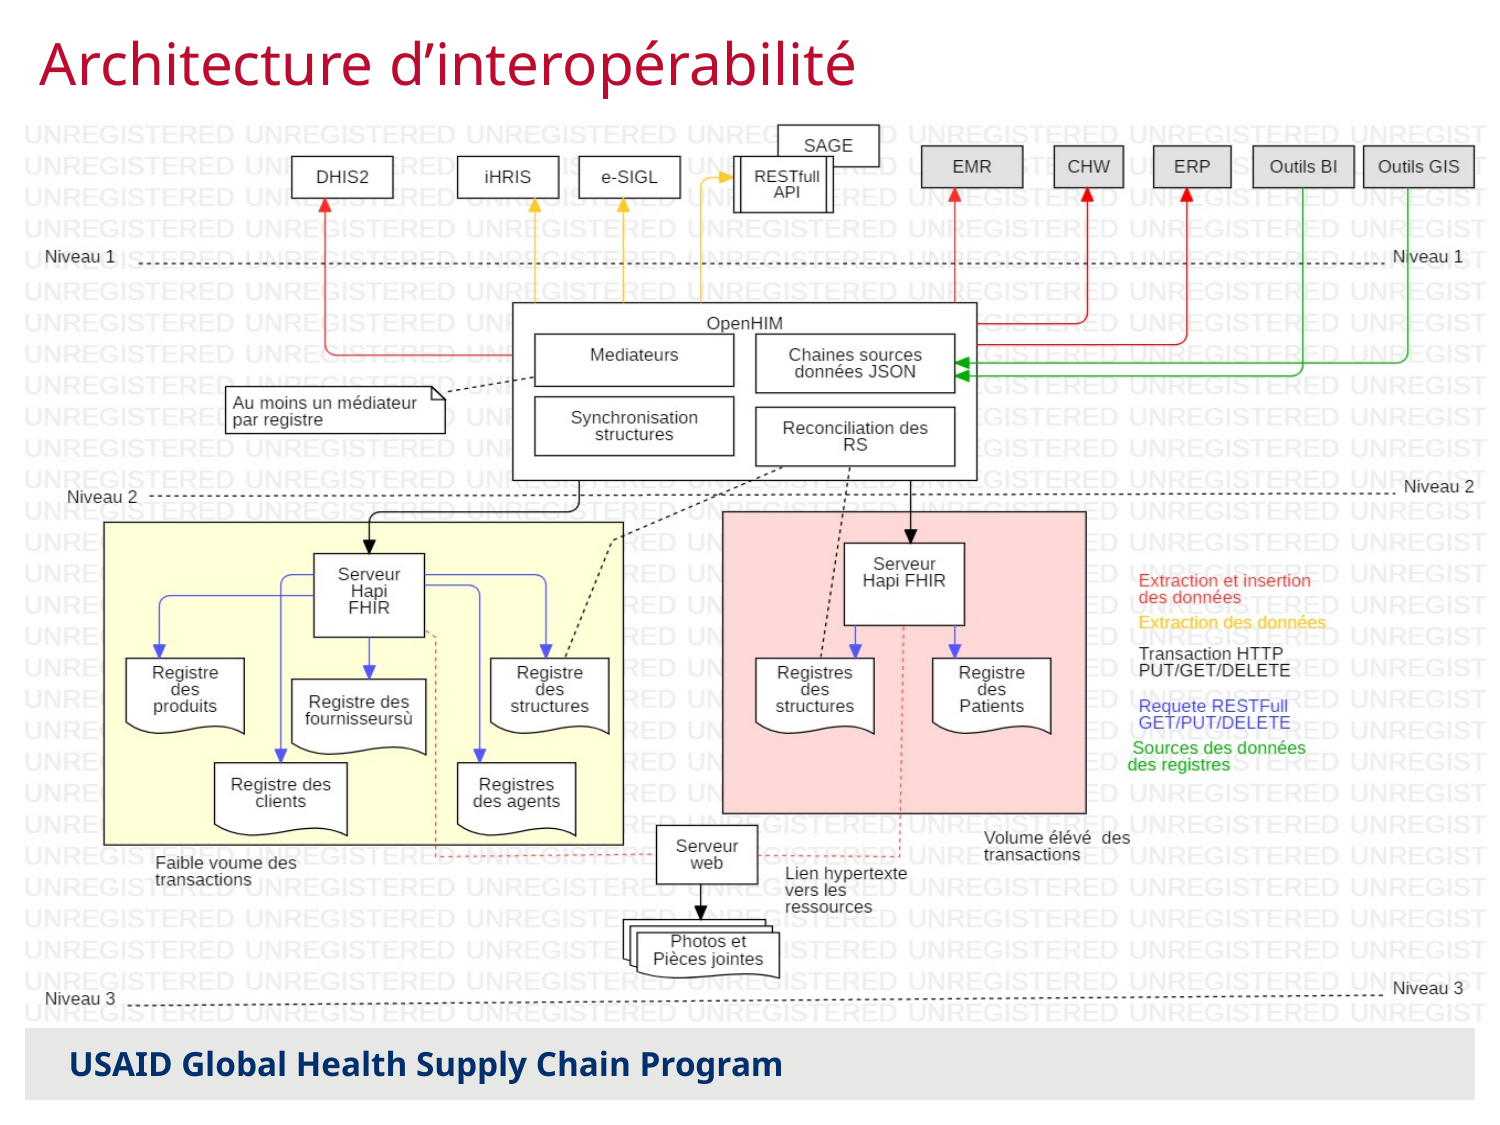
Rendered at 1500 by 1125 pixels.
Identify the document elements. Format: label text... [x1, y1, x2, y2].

picture [24, 112, 1488, 1028]
title Architecture d’interopérabilité [24, 13, 1475, 105]
